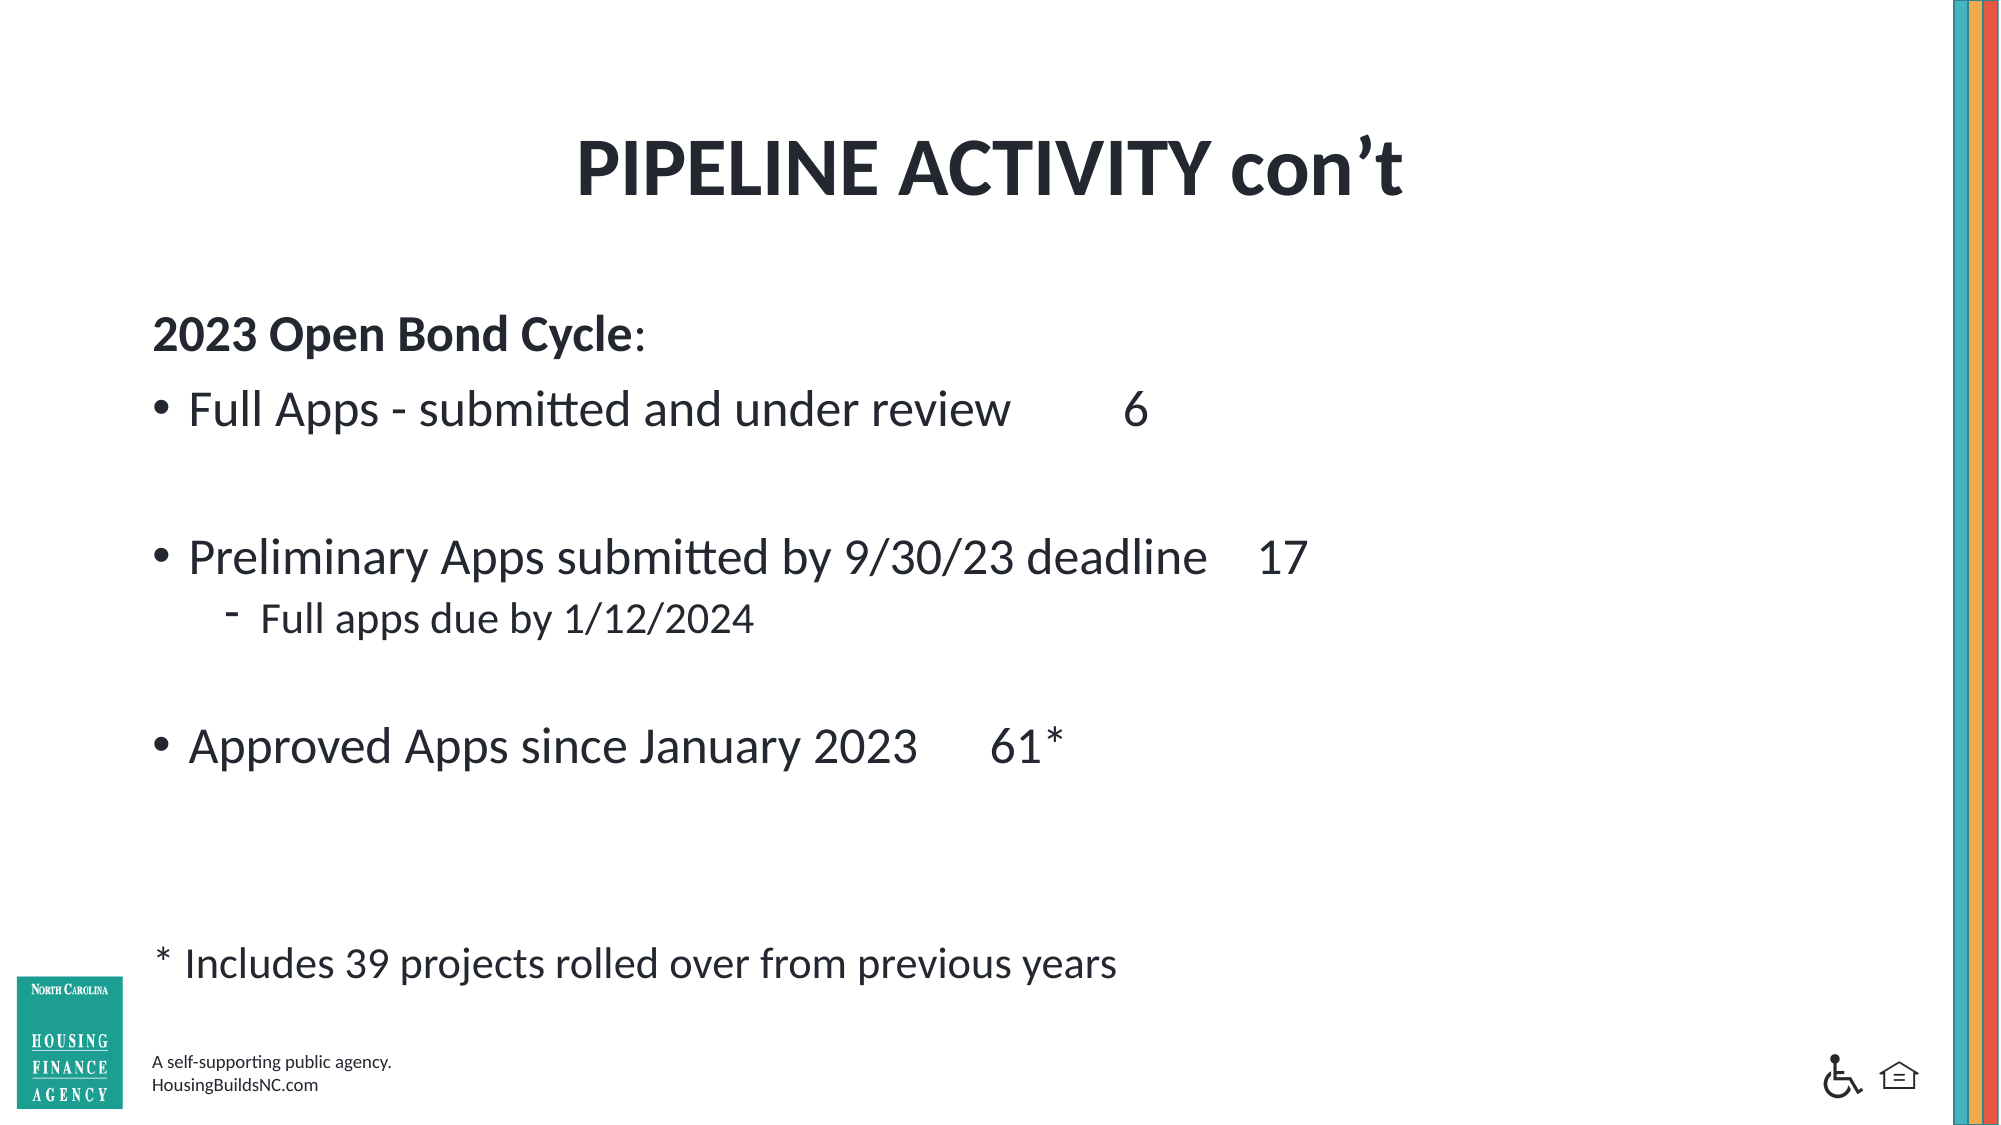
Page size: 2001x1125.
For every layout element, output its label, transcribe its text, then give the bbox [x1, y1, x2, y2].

title PIPELINE ACTIVITY con’t [137, 59, 1863, 278]
list 2023 Open Bond Cycle: Full Apps - submitted and under review 6 Preliminary Apps submitted by 9/30/23 deadline 17 Full apps due by 1/12/2024 Approved Apps since January 2023 61* * Includes 39 projects rolled over from previous years [137, 299, 1863, 1014]
picture [16, 976, 123, 1109]
picture [1817, 1047, 1925, 1109]
